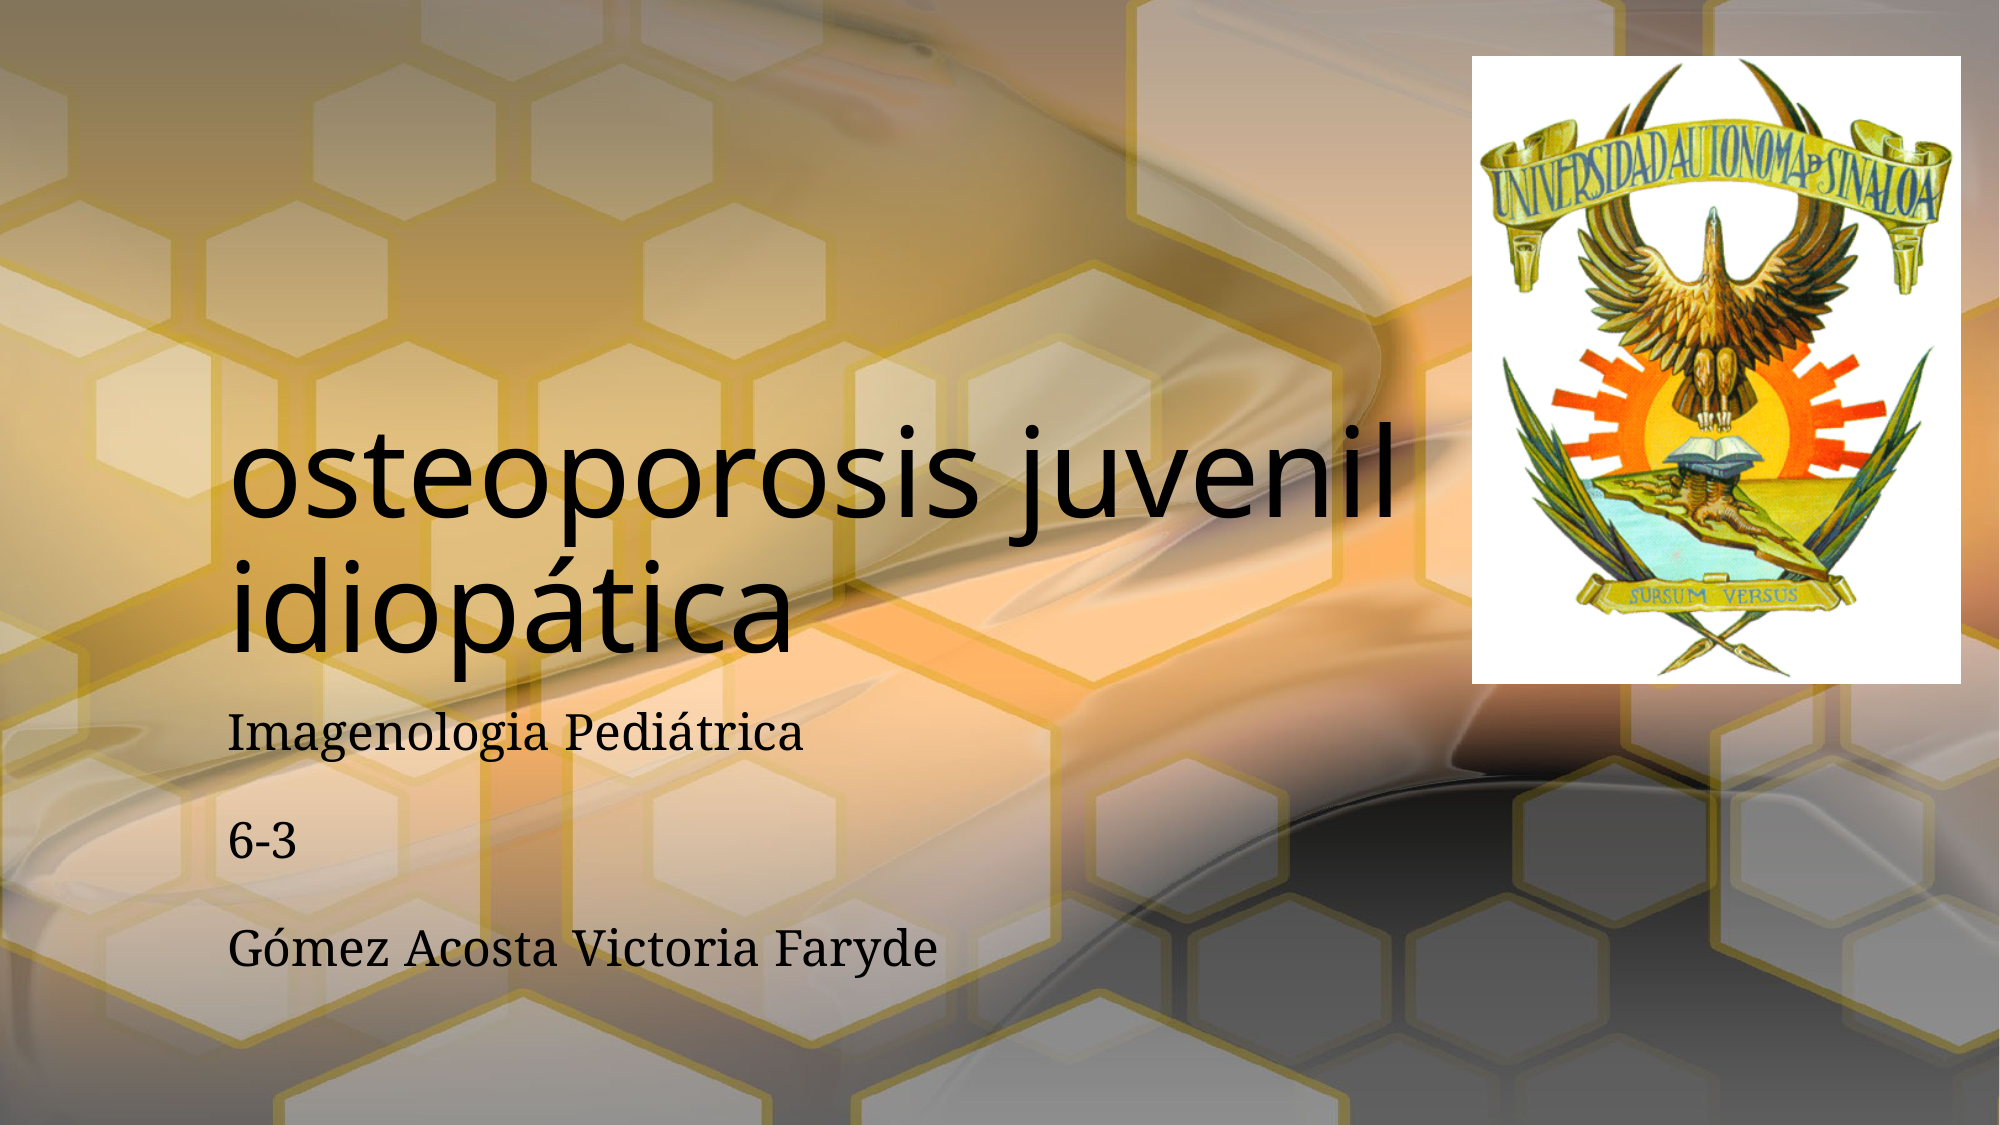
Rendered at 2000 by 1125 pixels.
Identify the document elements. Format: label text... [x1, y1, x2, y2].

title osteoporosis juvenil idiopática [212, 162, 1600, 688]
picture [0, 0, 2000, 1125]
subtitle Imagenologia Pediátrica 6-3 Gómez Acosta Victoria Faryde [212, 699, 1600, 1012]
